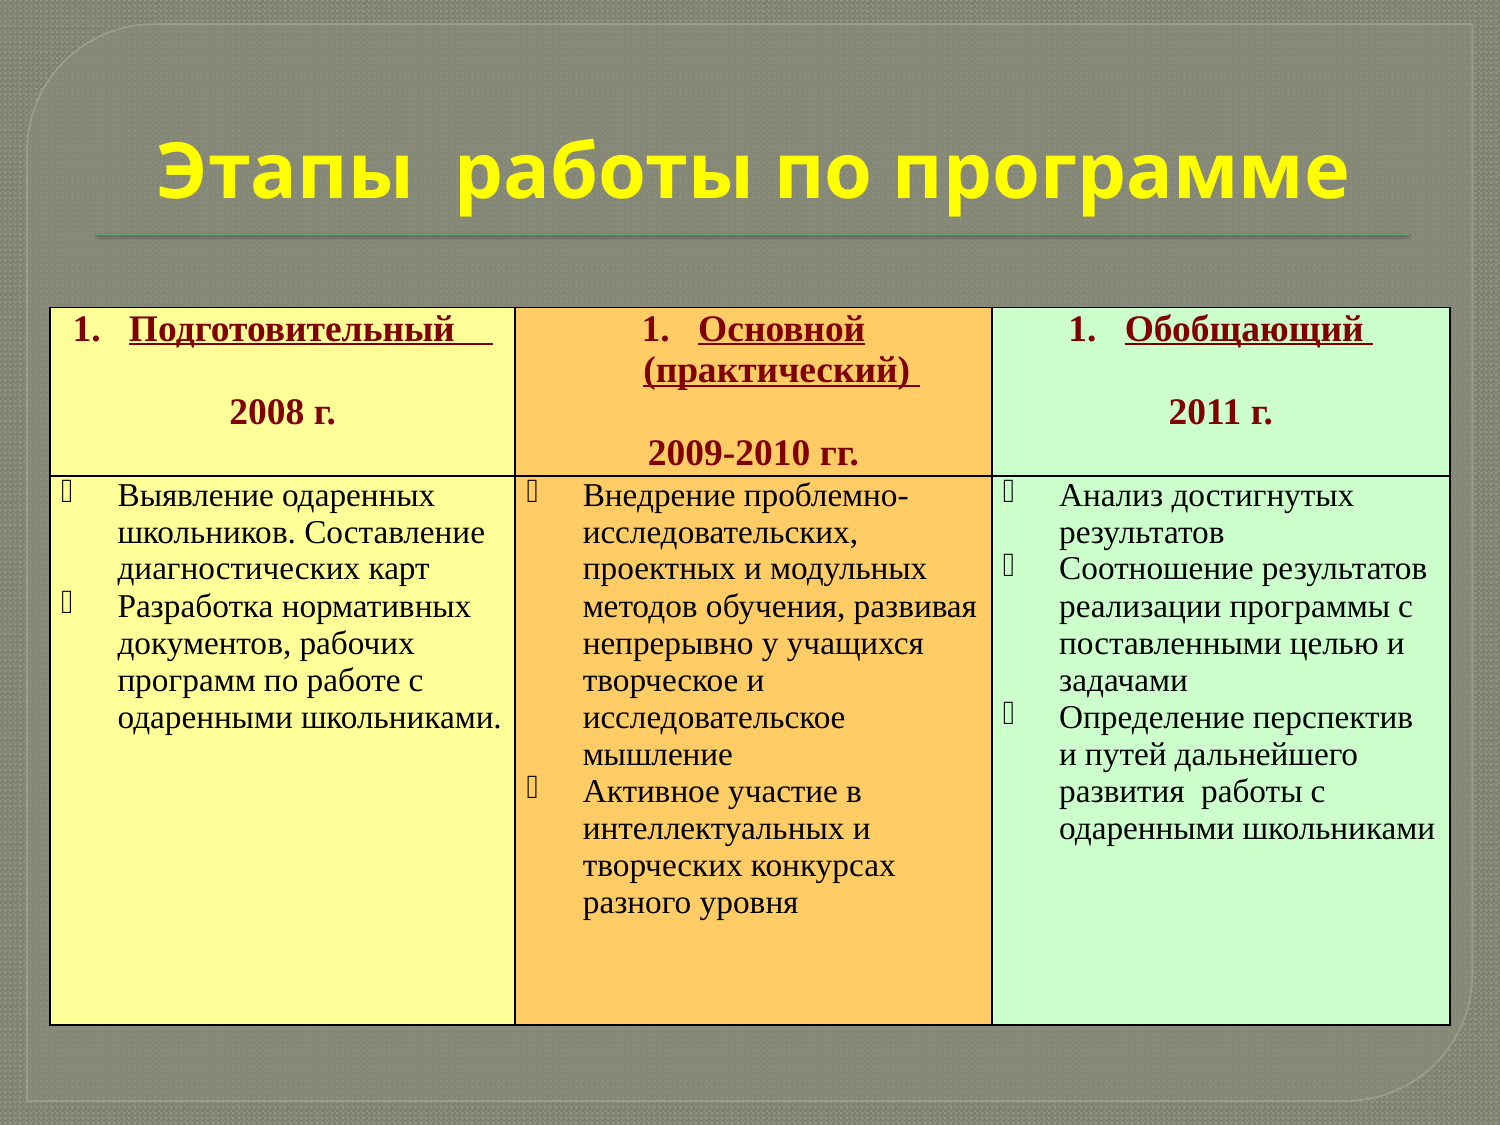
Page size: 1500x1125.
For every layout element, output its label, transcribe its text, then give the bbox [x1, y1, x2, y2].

table_cell Анализ достигнутых результатов Соотношение результатов реализации программы с поставленными целью и задачами Определение перспектив и путей дальнейшего развития работы с одаренными школьниками [993, 477, 1449, 1024]
table_cell Выявление одаренных школьников. Составление диагностических карт Разработка нормативных документов, рабочих программ по работе с одаренными школьниками. [51, 477, 514, 1024]
table_header Подготовительный 2008 г. [51, 308, 514, 475]
table_header Обобщающий 2011 г. [993, 308, 1449, 475]
table_header Основной (практический) 2009-2010 гг. [516, 308, 991, 475]
table_cell Внедрение проблемно- исследовательских, проектных и модульных методов обучения, развивая непрерывно у учащихся творческое и исследовательское мышление Активное участие в интеллектуальных и творческих конкурсах разного уровня [516, 477, 991, 1024]
title Этапы работы по программе [75, 41, 1425, 229]
